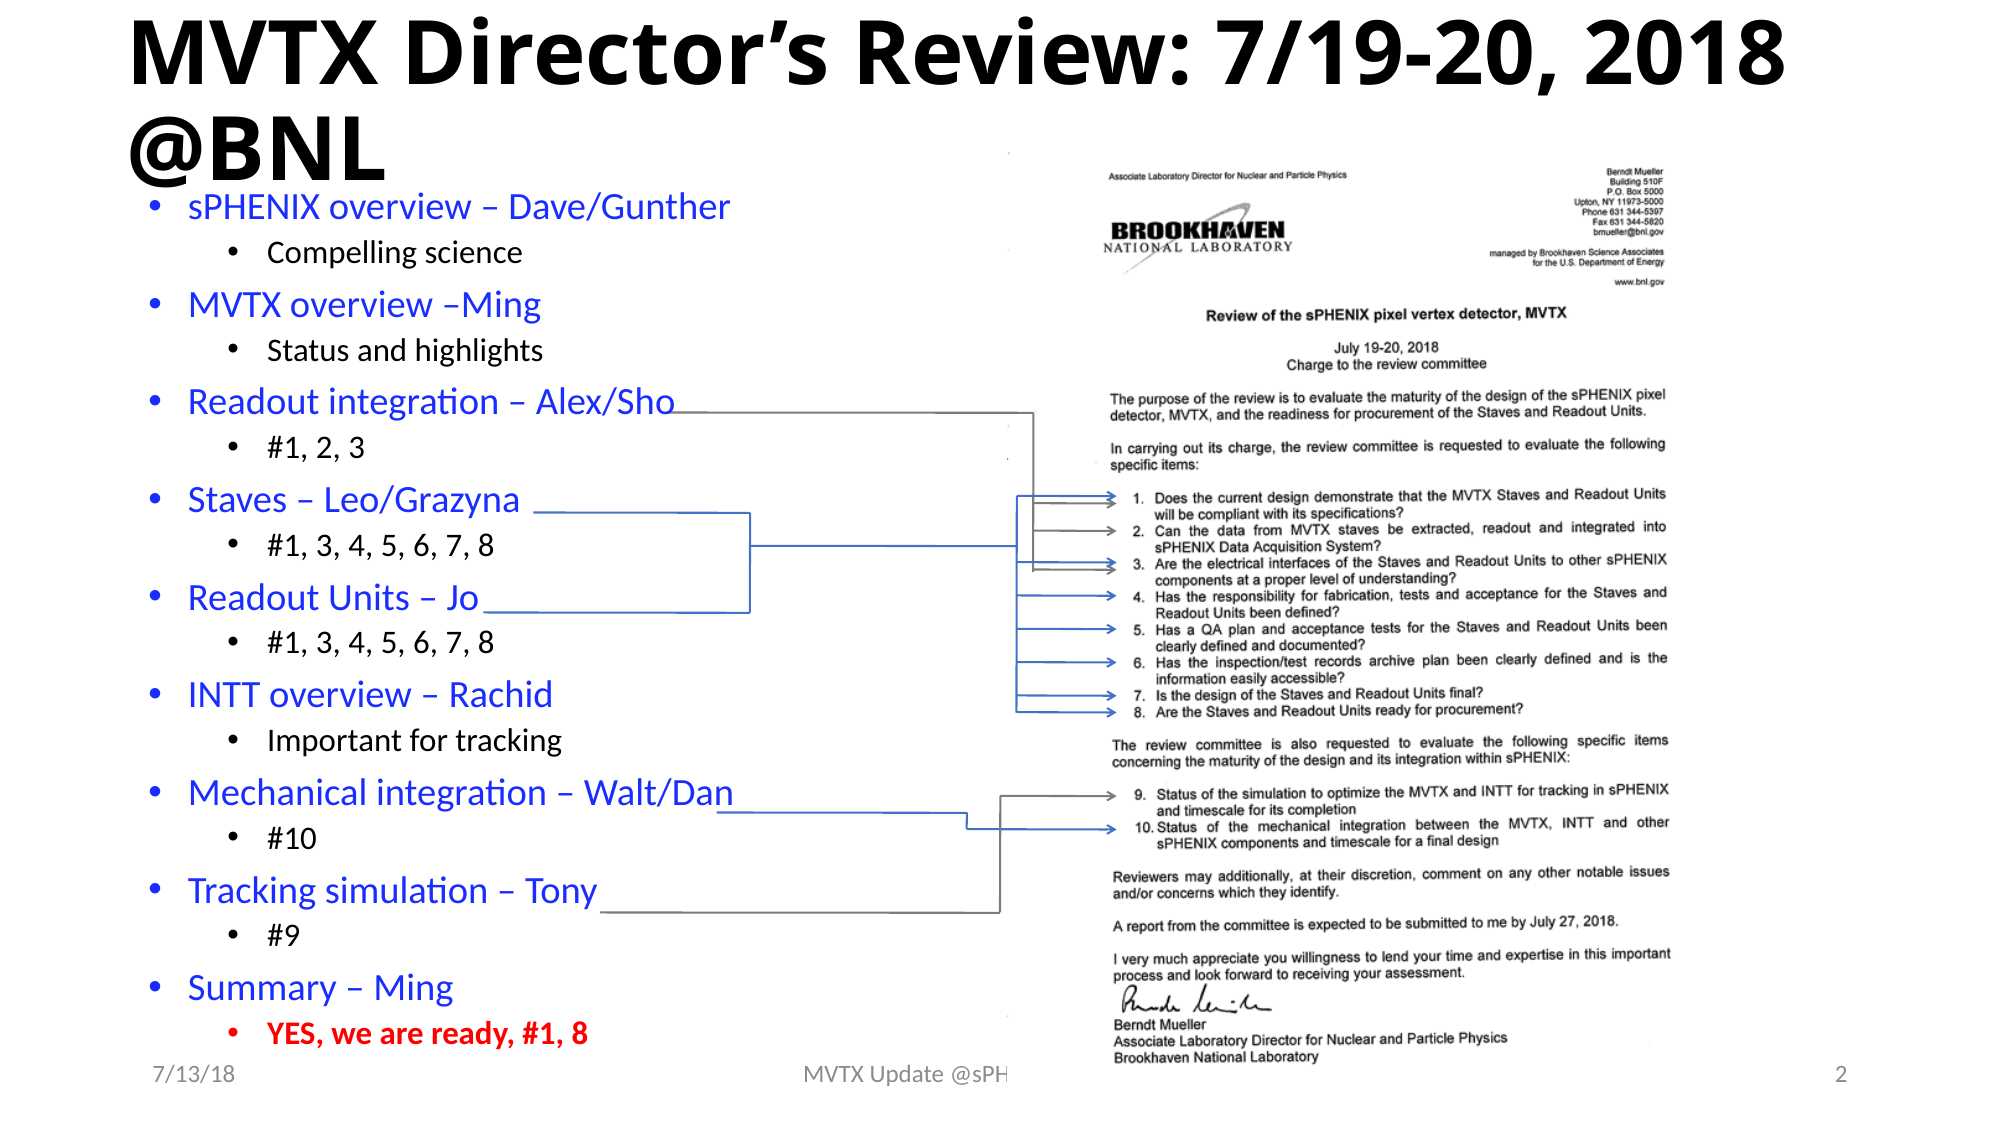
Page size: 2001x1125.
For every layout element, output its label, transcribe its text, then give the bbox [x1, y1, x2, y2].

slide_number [137, 1075, 588, 1103]
text_box sPHENIX overview – Dave/Gunther Compelling science MVTX overview –Ming Status and highlights Readout integration – Alex/Sho #1, 2, 3 Staves – Leo/Grazyna #1, 3, 4, 5, 6, 7, 8 Readout Units – Jo #1, 3, 4, 5, 6, 7, 8 INTT overview – Rachid Important for tracking Mechanical integration – Walt/Dan #10 Tracking simulation – Tony #9 Summary – Ming YES, we are ready, #1, 8 [133, 179, 784, 1075]
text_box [483, 495, 1117, 713]
footer MVTX Update @sPHENIX General Mtg [662, 1042, 1006, 1103]
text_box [666, 412, 1117, 495]
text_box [599, 795, 1117, 913]
title MVTX Director’s Review: 7/19-20, 2018 @BNL [111, 0, 1823, 213]
slide_number 2 [1765, 1042, 1863, 1103]
picture [1006, 130, 1765, 1111]
